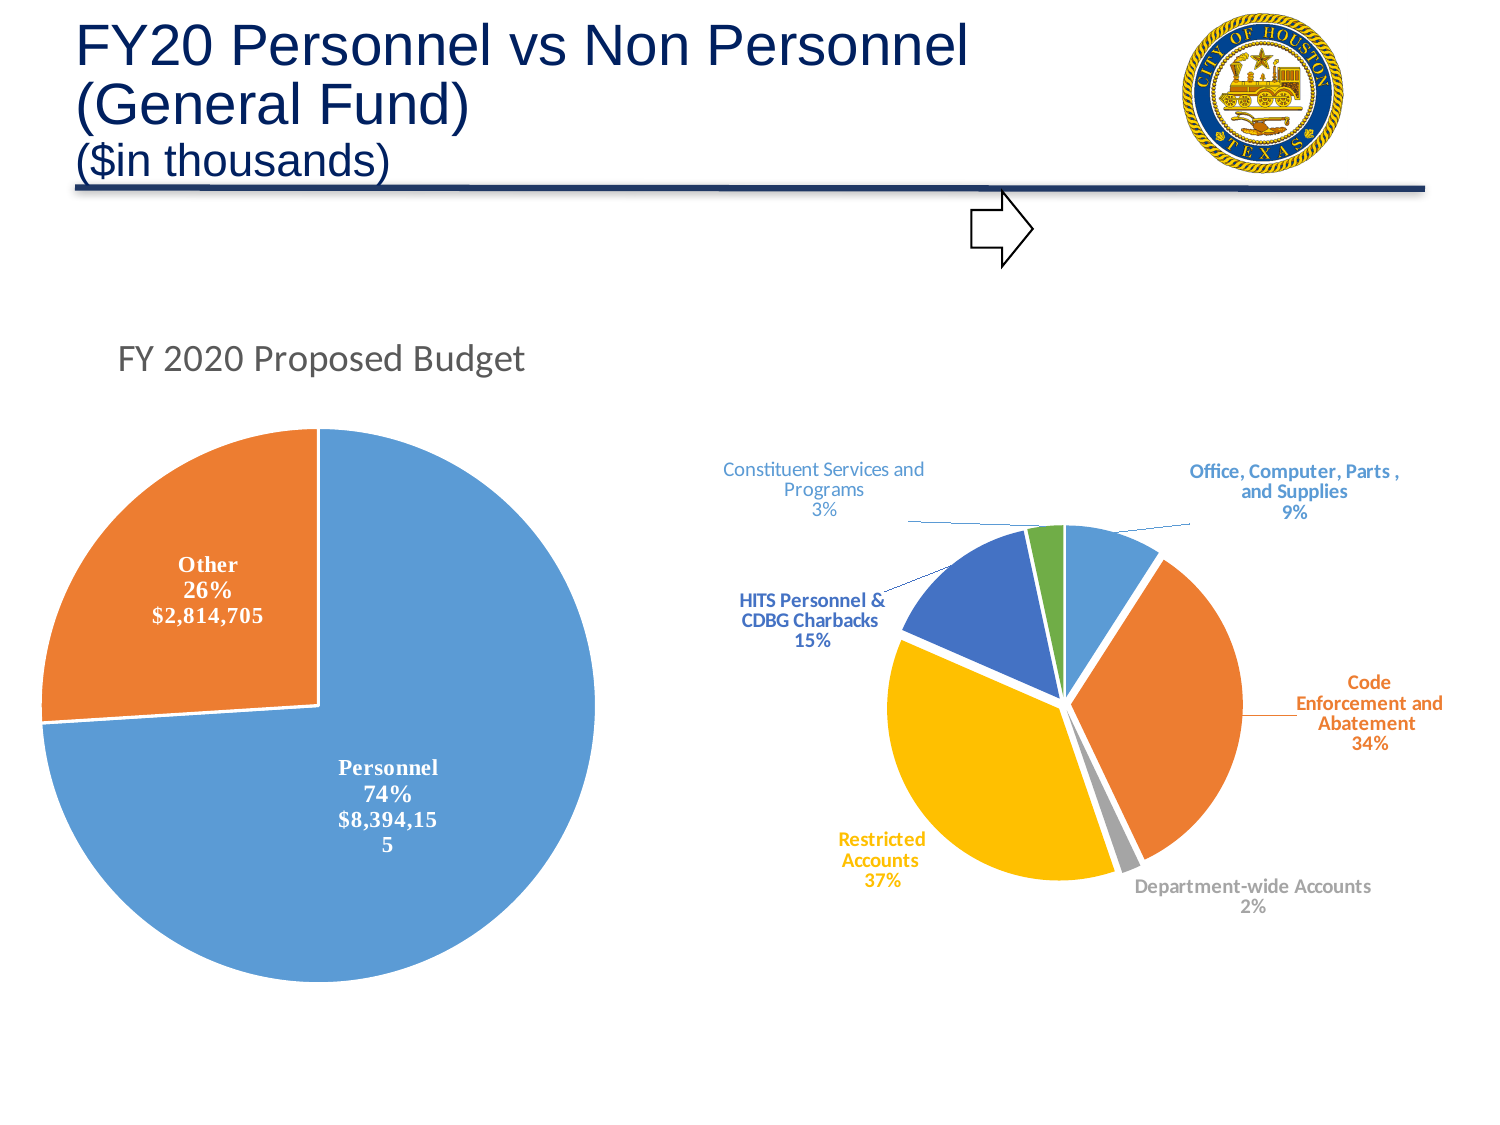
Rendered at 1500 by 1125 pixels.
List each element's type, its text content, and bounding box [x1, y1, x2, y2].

text_box ($in thousands) [75, 115, 397, 209]
title FY20 Personnel vs Non Personnel (General Fund) [75, 0, 1105, 160]
picture [1181, 12, 1348, 179]
text_box [970, 188, 1035, 270]
chart [0, 330, 1462, 998]
